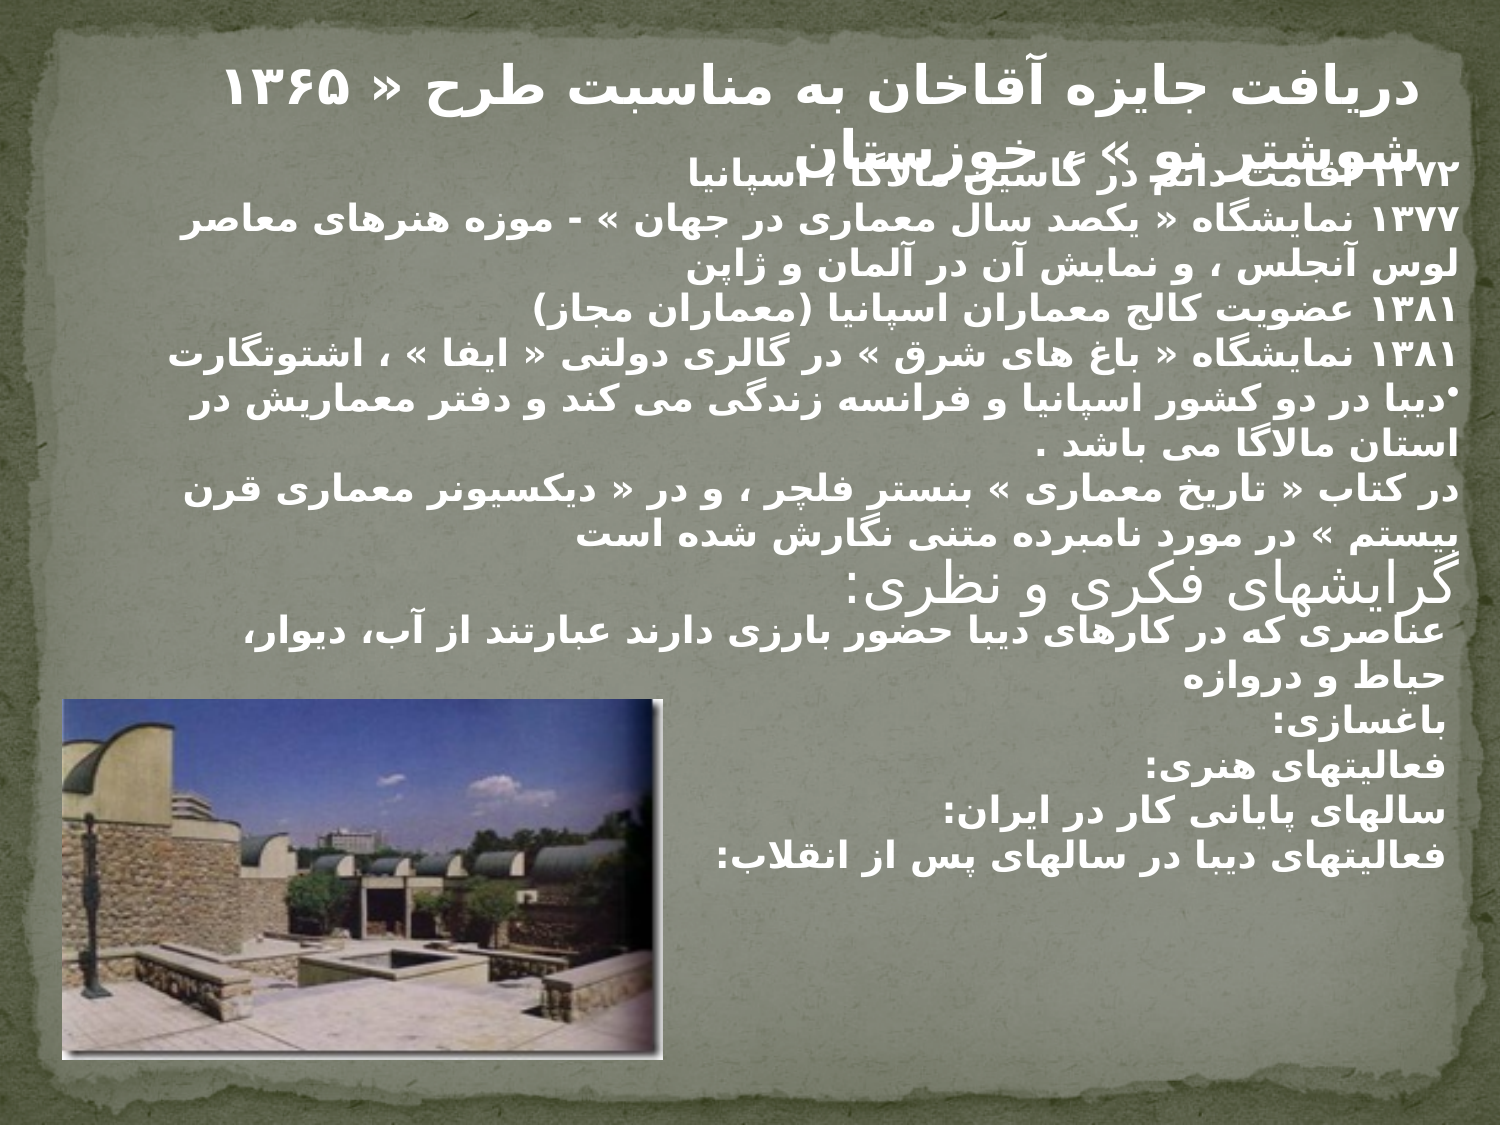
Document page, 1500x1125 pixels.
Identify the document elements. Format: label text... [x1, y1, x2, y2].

text_box ۱۳۷۲ اقامت دائم در گاسين مالاگا ، اسپانيا ۱۳۷۷ نمايشگاه « يکصد سال معماری در جهان » - موزه هنرهای معاصر لوس آنجلس ، و نمايش آن در آلمان و ژاپن ۱۳۸۱ عضويت کالج معماران اسپانيا (معماران مجاز) ۱۳۸۱ نمايشگاه « باغ های شرق » در گالری دولتی « ايفا » ، اشتوتگارت ديبا در دو کشور اسپانيا و فرانسه زندگی می کند و دفتر معماريش در استان مالاگا می باشد . در کتاب « تاريخ معماری » بنستر فلچر ، و در « ديکسيونر معماری قرن بيستم » در مورد نامبرده متنی نگارش شده است [75, 141, 1475, 562]
text_box گرایشهای فکری و نظری: [387, 537, 1475, 623]
text_box ۱۳۶۵ دريافت جايزه آقاخان به مناسبت طرح « شوشتر نو » ، خوزستان [50, 42, 1438, 188]
text_box عناصری که در کارهای دیبا حضور بارزی دارند عبارتند از آب، دیوار، حیاط و دروازه باغسازی: فعالیتهای هنری: سالهای پایانی کار در ایران: فعالیتهای دیبا در سالهای پس از انقلاب: [174, 598, 1463, 884]
picture [62, 699, 663, 1060]
